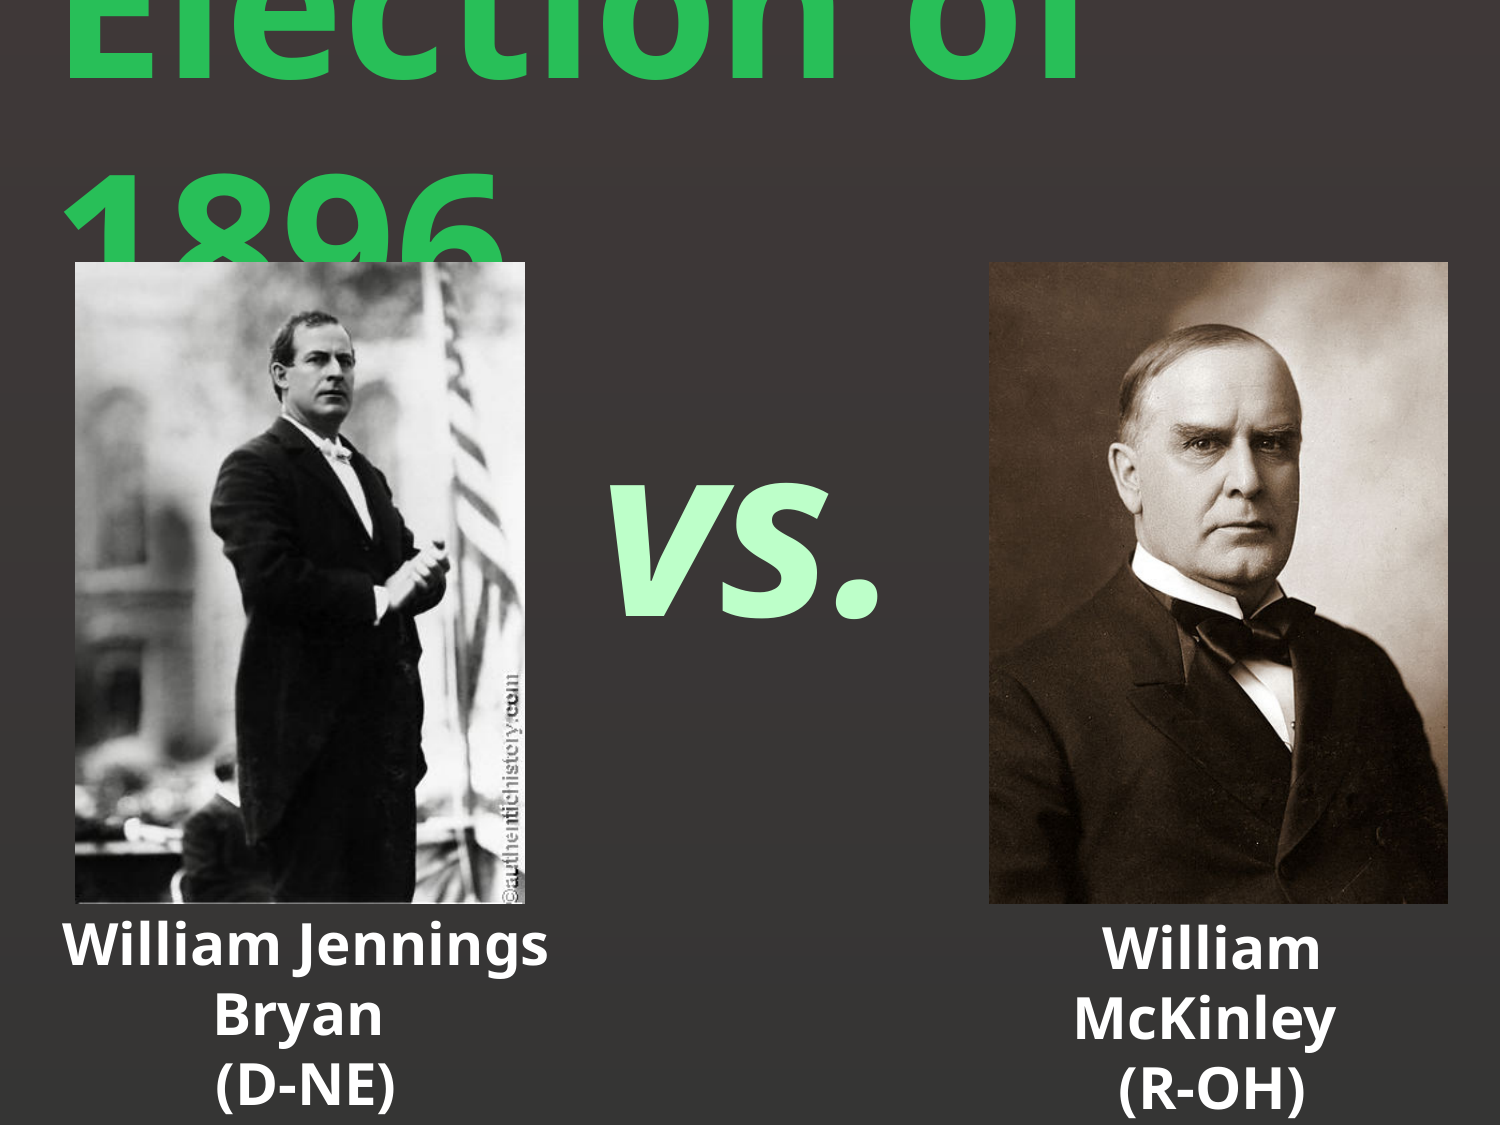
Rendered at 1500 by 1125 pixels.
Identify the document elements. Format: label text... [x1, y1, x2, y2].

text_box vs. [529, 369, 975, 672]
text_box William McKinley (R-OH) [975, 903, 1450, 1125]
picture [989, 262, 1448, 904]
text_box William Jennings Bryan (D-NE) [0, 900, 613, 1125]
picture [74, 262, 526, 904]
title Election of 1896 [37, 24, 1450, 213]
